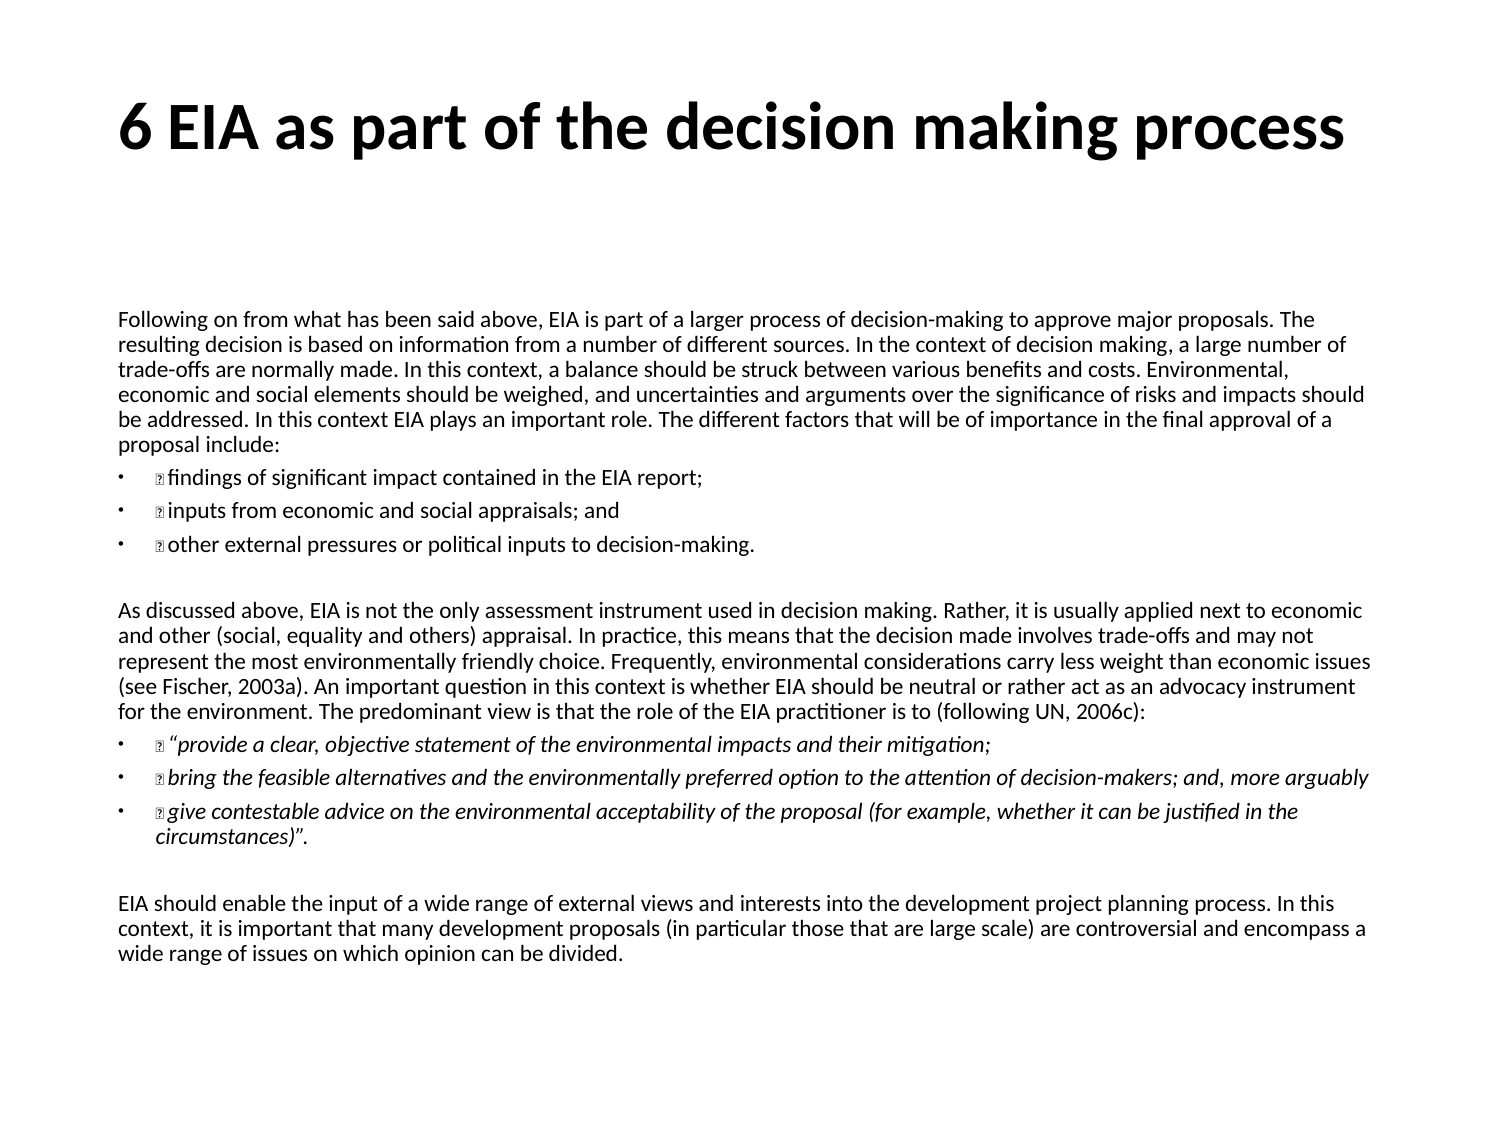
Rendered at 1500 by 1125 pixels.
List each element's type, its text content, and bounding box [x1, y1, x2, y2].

title 6 EIA as part of the decision making process [103, 59, 1397, 278]
list Following on from what has been said above, EIA is part of a larger process of decision-making to approve major proposals. The resulting decision is based on information from a number of different sources. In the context of decision making, a large number of trade-offs are normally made. In this context, a balance should be struck between various benefits and costs. Environmental, economic and social elements should be weighed, and uncertainties and arguments over the significance of risks and impacts should be addressed. In this context EIA plays an important role. The different factors that will be of importance in the final approval of a proposal include:  findings of significant impact contained in the EIA report;  inputs from economic and social appraisals; and  other external pressures or political inputs to decision-making. As discussed above, EIA is not the only assessment instrument used in decision making. Rather, it is usually applied next to economic and other (social, equality and others) appraisal. In practice, this means that the decision made involves trade-offs and may not represent the most environmentally friendly choice. Frequently, environmental considerations carry less weight than economic issues (see Fischer, 2003a). An important question in this context is whether EIA should be neutral or rather act as an advocacy instrument for the environment. The predominant view is that the role of the EIA practitioner is to (following UN, 2006c):  “provide a clear, objective statement of the environmental impacts and their mitigation;  bring the feasible alternatives and the environmentally preferred option to the attention of decision-makers; and, more arguably  give contestable advice on the environmental acceptability of the proposal (for example, whether it can be justified in the circumstances)”. EIA should enable the input of a wide range of external views and interests into the development project planning process. In this context, it is important that many development proposals (in particular those that are large scale) are controversial and encompass a wide range of issues on which opinion can be divided. [103, 299, 1397, 1014]
